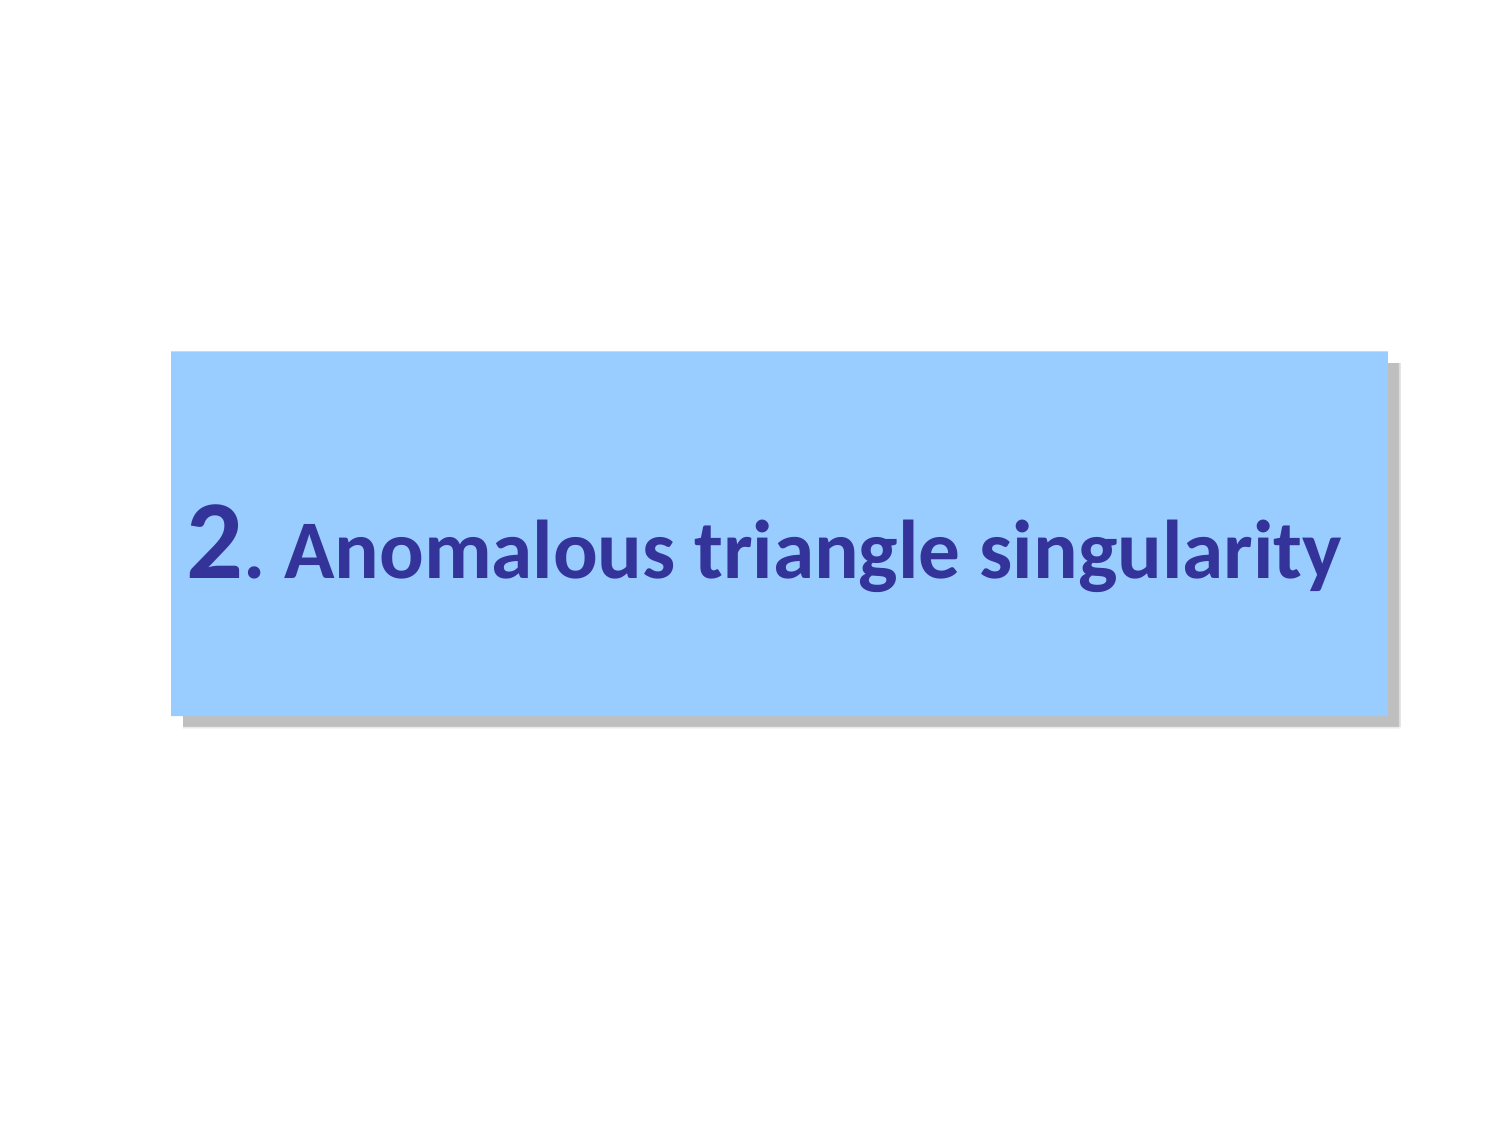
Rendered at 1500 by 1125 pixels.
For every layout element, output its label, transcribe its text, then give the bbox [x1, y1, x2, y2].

title 2. Anomalous triangle singularity [171, 351, 1388, 717]
